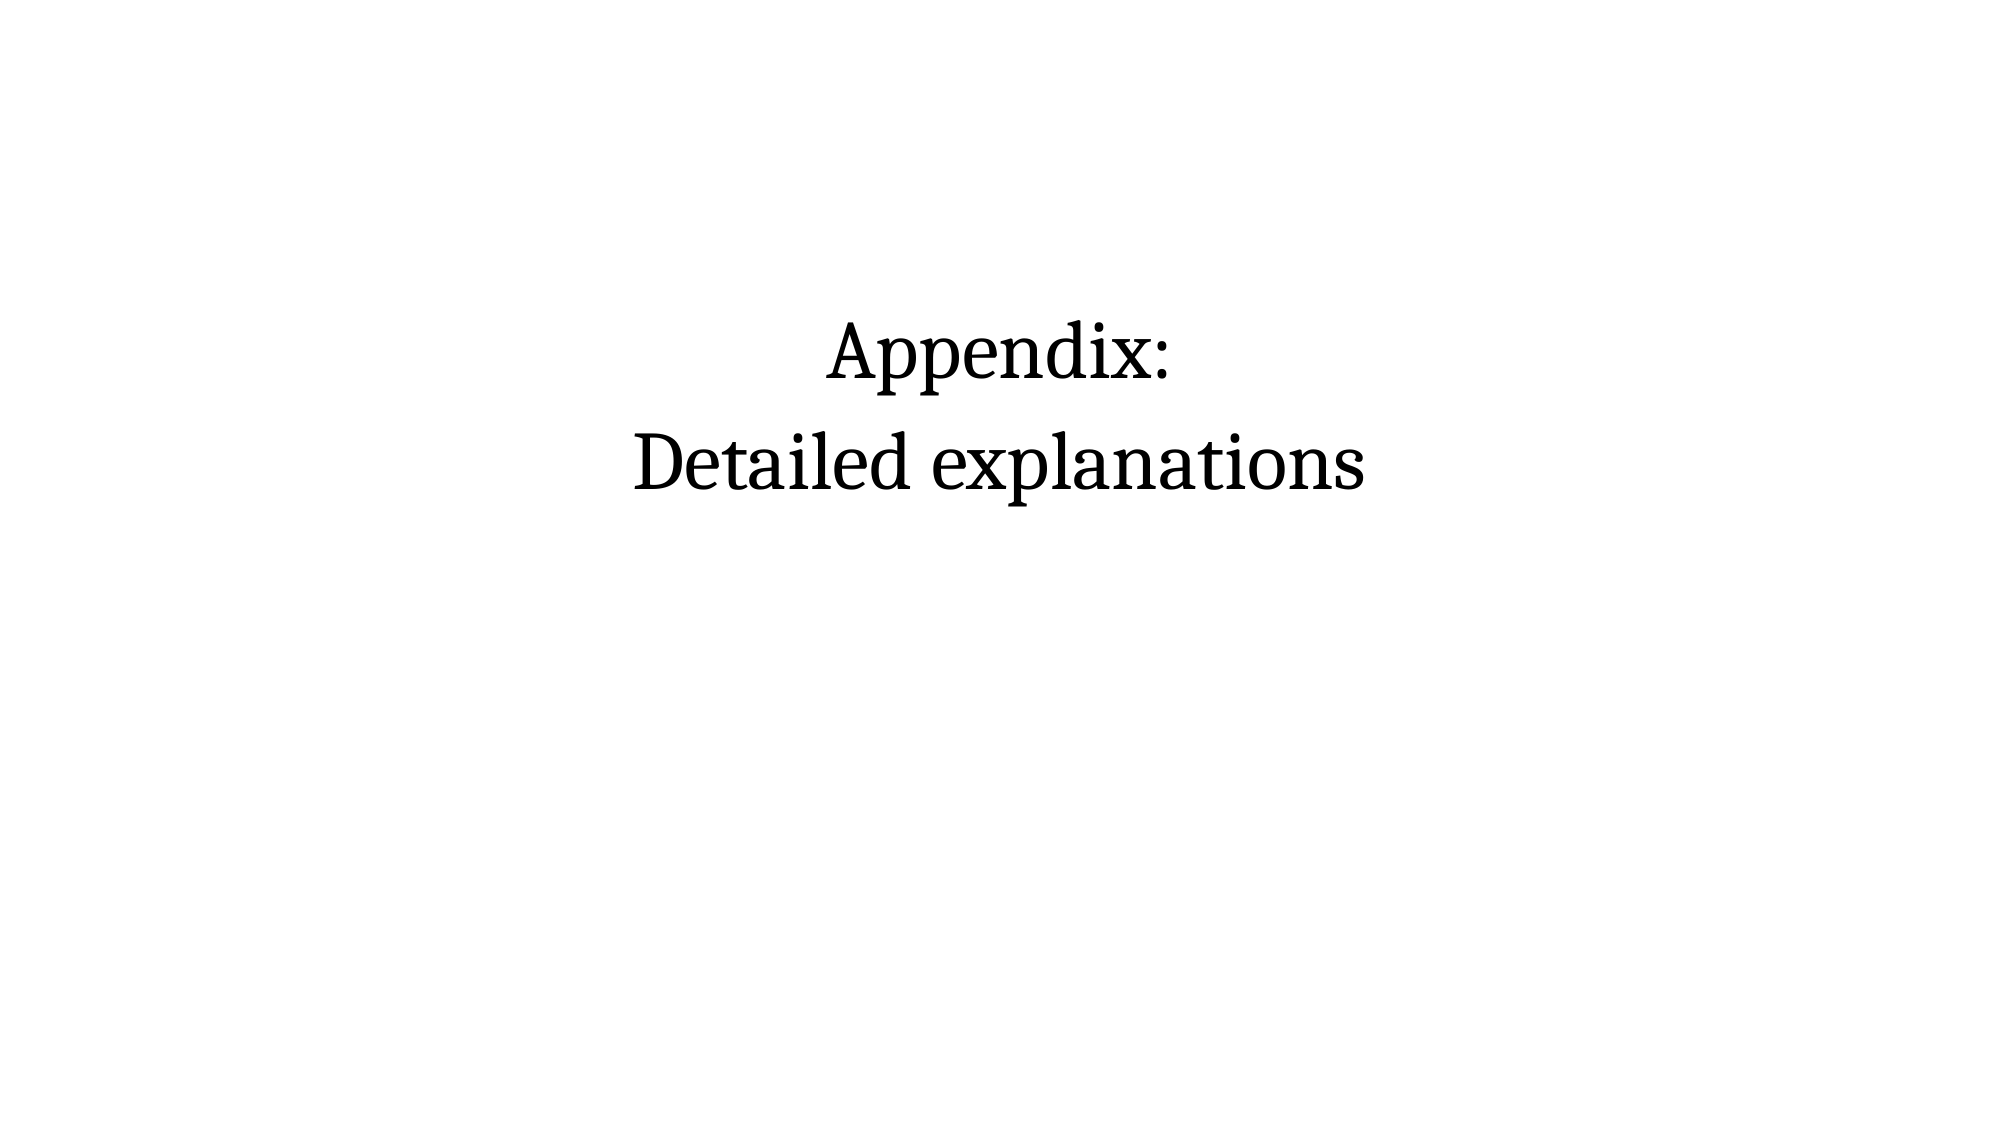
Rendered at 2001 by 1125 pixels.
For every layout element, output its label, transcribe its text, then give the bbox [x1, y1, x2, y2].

list Appendix: Detailed explanations [137, 299, 1863, 1014]
